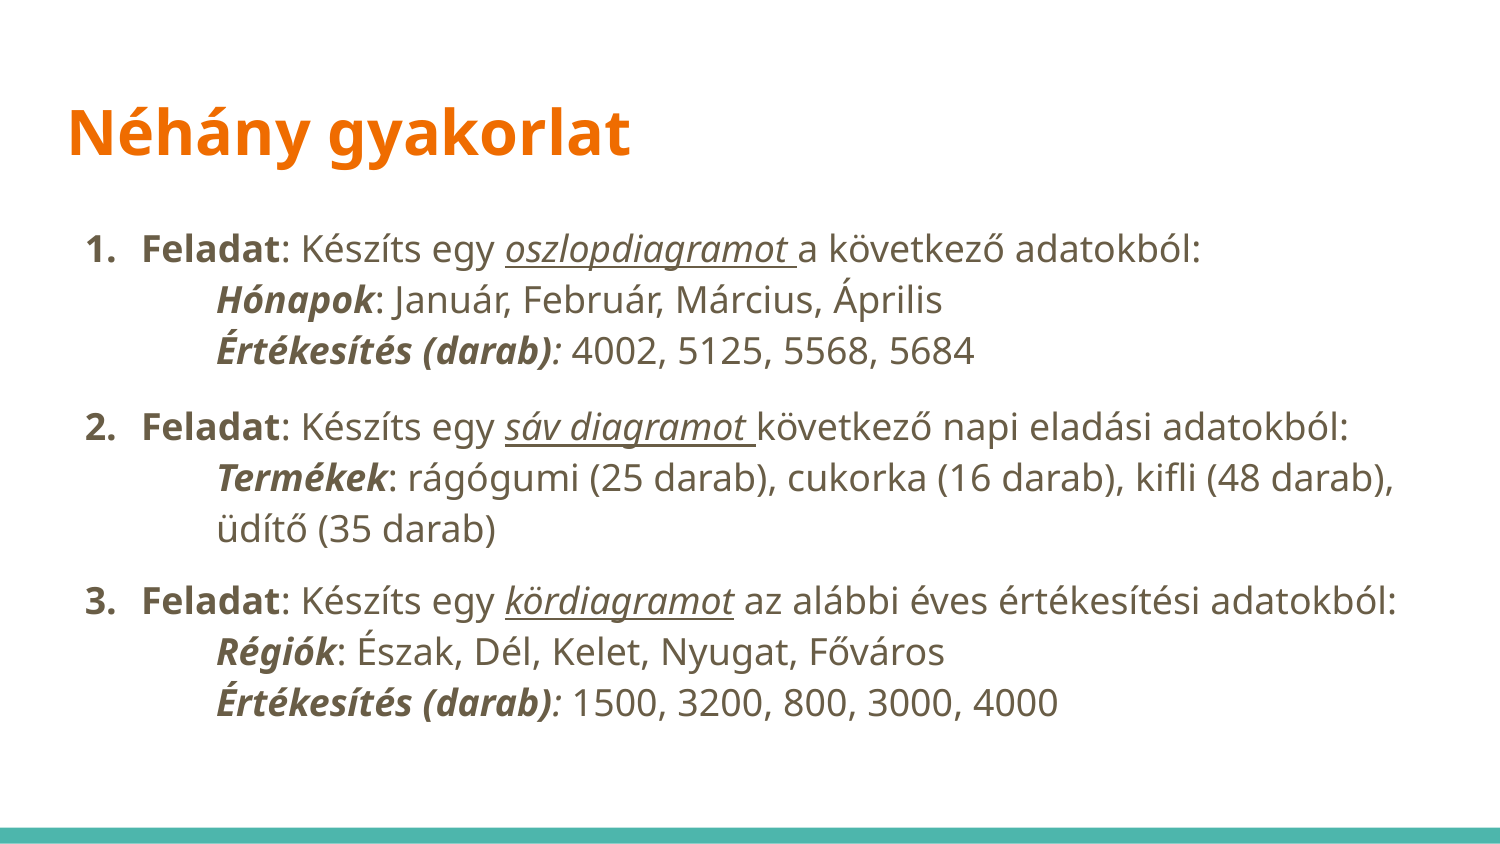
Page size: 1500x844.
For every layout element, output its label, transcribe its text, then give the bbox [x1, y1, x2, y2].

list Feladat: Készíts egy oszlopdiagramot a következő adatokból: Hónapok: Január, Február, Március, Április Értékesítés (darab): 4002, 5125, 5568, 5684 Feladat: Készíts egy sáv diagramot következő napi eladási adatokból: Termékek: rágógumi (25 darab), cukorka (16 darab), kifli (48 darab), üdítő (35 darab) Feladat: Készíts egy kördiagramot az alábbi éves értékesítési adatokból: Régiók: Észak, Dél, Kelet, Nyugat, Főváros Értékesítés (darab): 1500, 3200, 800, 3000, 4000 [51, 207, 1449, 798]
title Néhány gyakorlat [51, 72, 1449, 189]
